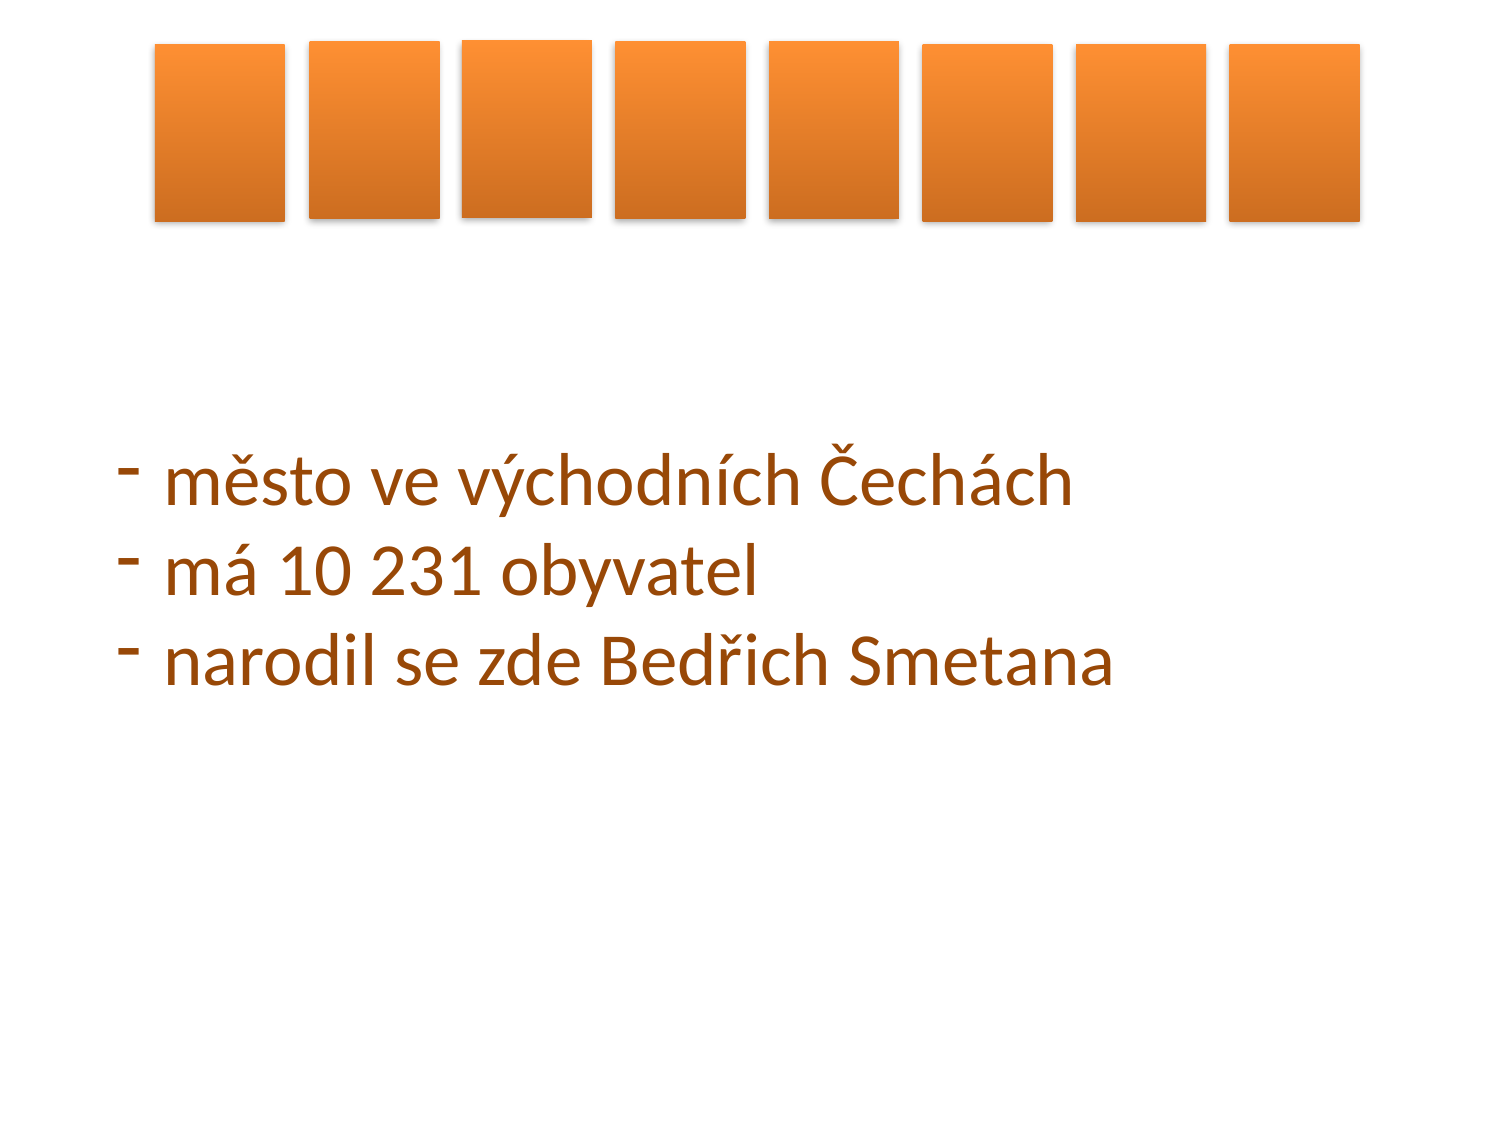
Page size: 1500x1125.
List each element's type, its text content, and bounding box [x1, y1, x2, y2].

text_box [922, 44, 1053, 222]
text_box [615, 41, 746, 219]
text_box město ve východních Čechách má 10 231 obyvatel narodil se zde Bedřich Smetana [101, 422, 1437, 708]
text_box [154, 44, 285, 222]
text_box [309, 41, 440, 219]
text_box [1229, 44, 1360, 222]
text_box [1076, 44, 1207, 222]
text_box [769, 41, 899, 219]
text_box [461, 40, 592, 218]
